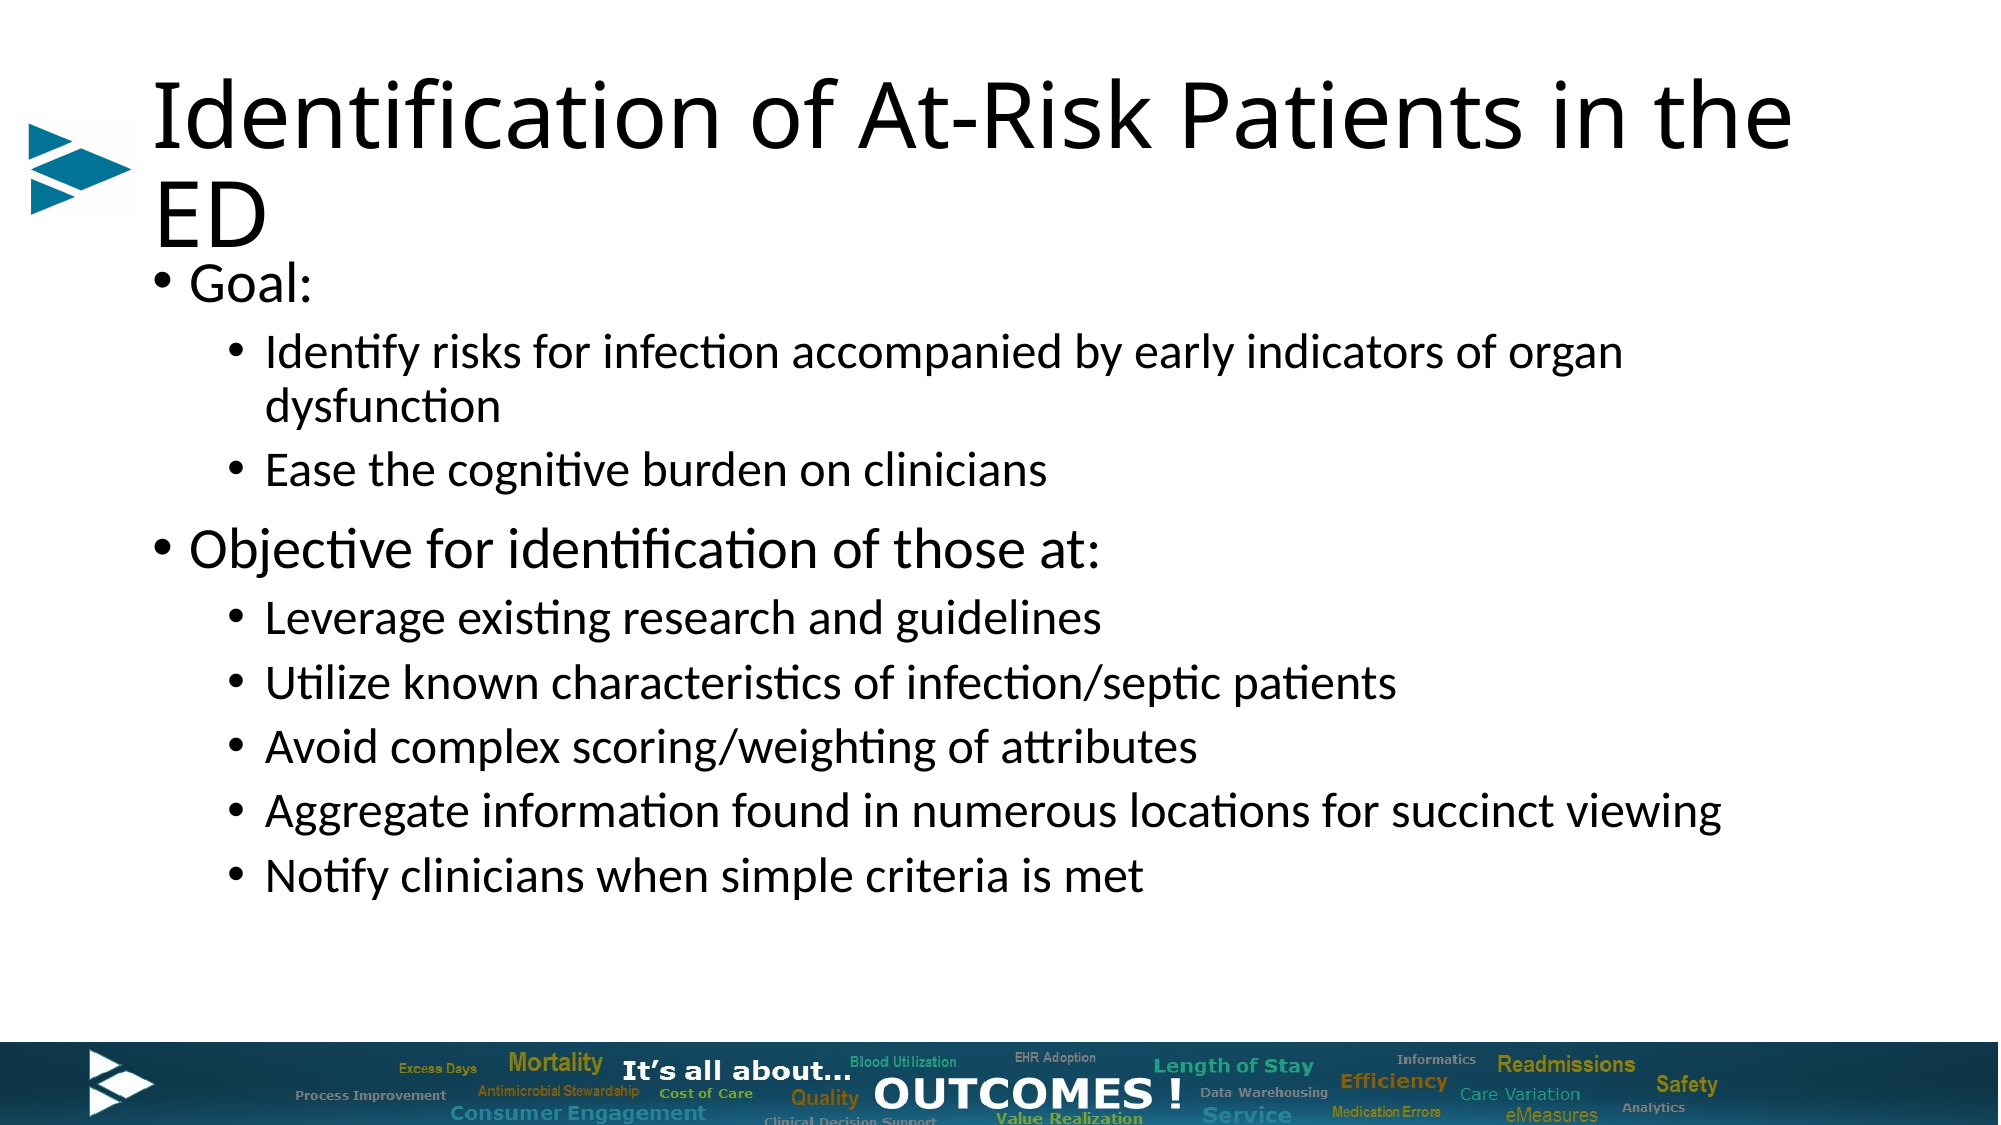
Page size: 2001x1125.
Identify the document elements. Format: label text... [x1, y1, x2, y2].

slide_number 12 [1412, 1042, 1863, 1103]
picture [0, 1042, 1998, 1125]
list Goal: Identify risks for infection accompanied by early indicators of organ dysfunction Ease the cognitive burden on clinicians Objective for identification of those at: Leverage existing research and guidelines Utilize known characteristics of infection/septic patients Avoid complex scoring/weighting of attributes Aggregate information found in numerous locations for succinct viewing Notify clinicians when simple criteria is met [137, 244, 1863, 1014]
title Identification of At-Risk Patients in the ED [137, 59, 1863, 244]
picture [25, 120, 137, 217]
